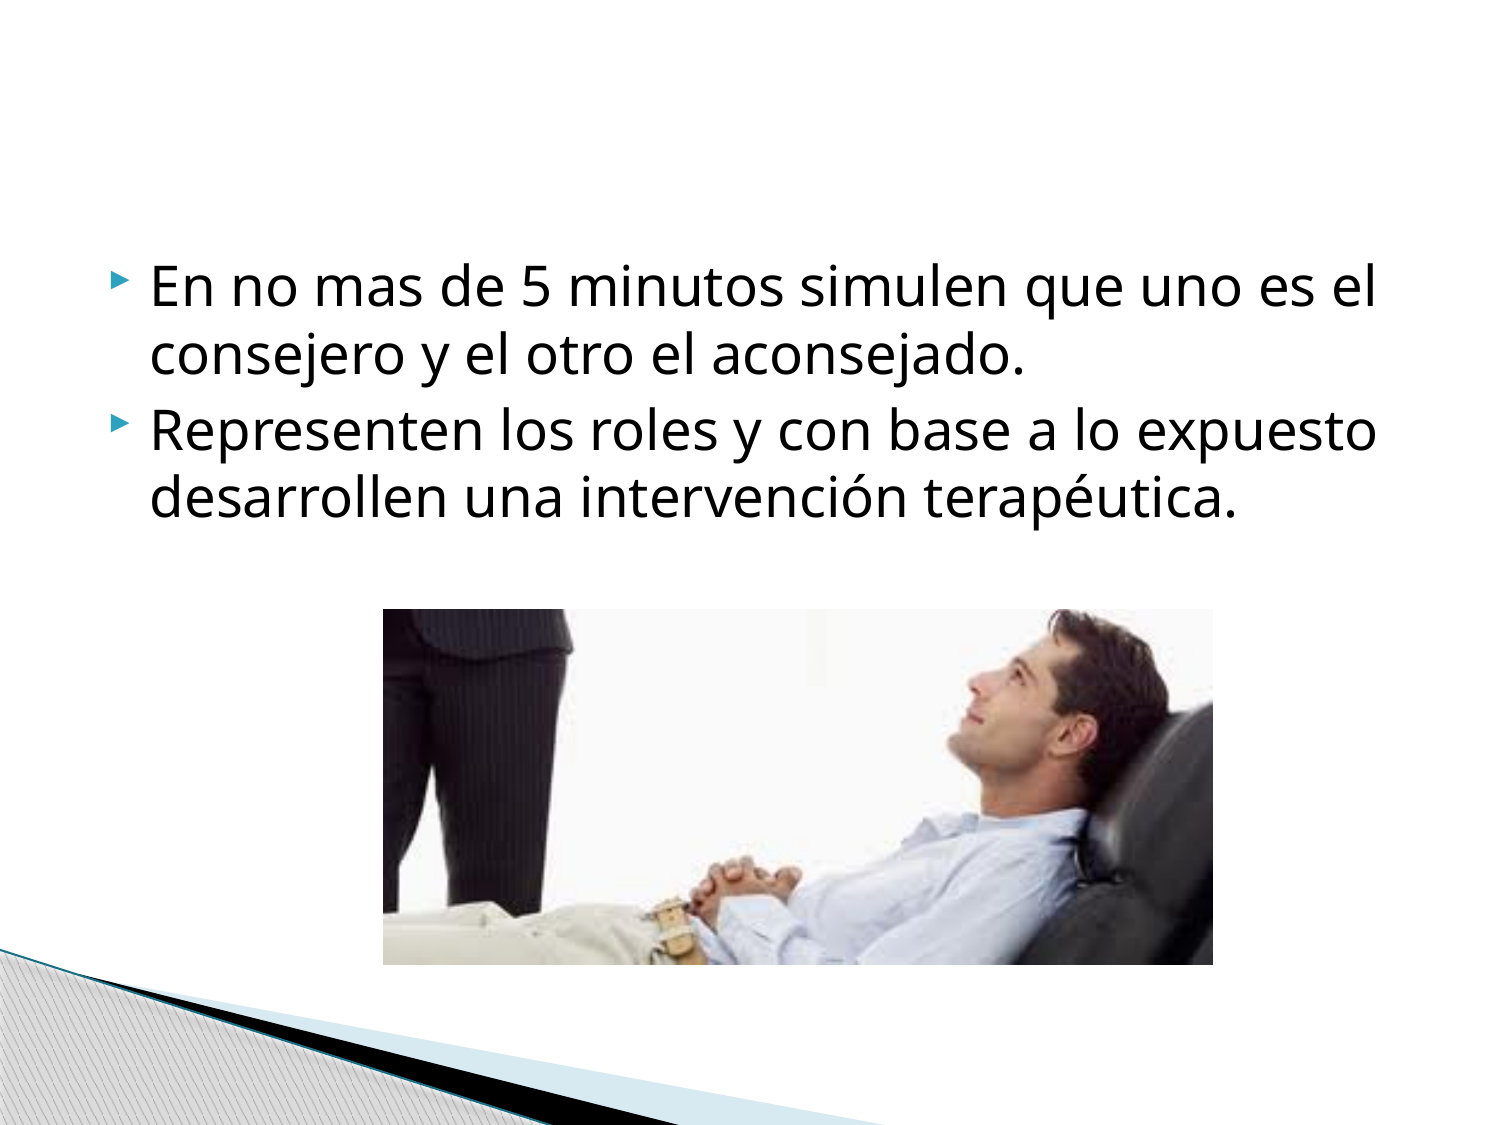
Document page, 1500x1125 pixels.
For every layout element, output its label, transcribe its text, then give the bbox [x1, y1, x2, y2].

picture [383, 609, 1214, 965]
list En no mas de 5 minutos simulen que uno es el consejero y el otro el aconsejado. Representen los roles y con base a lo expuesto desarrollen una intervención terapéutica. [75, 243, 1425, 986]
